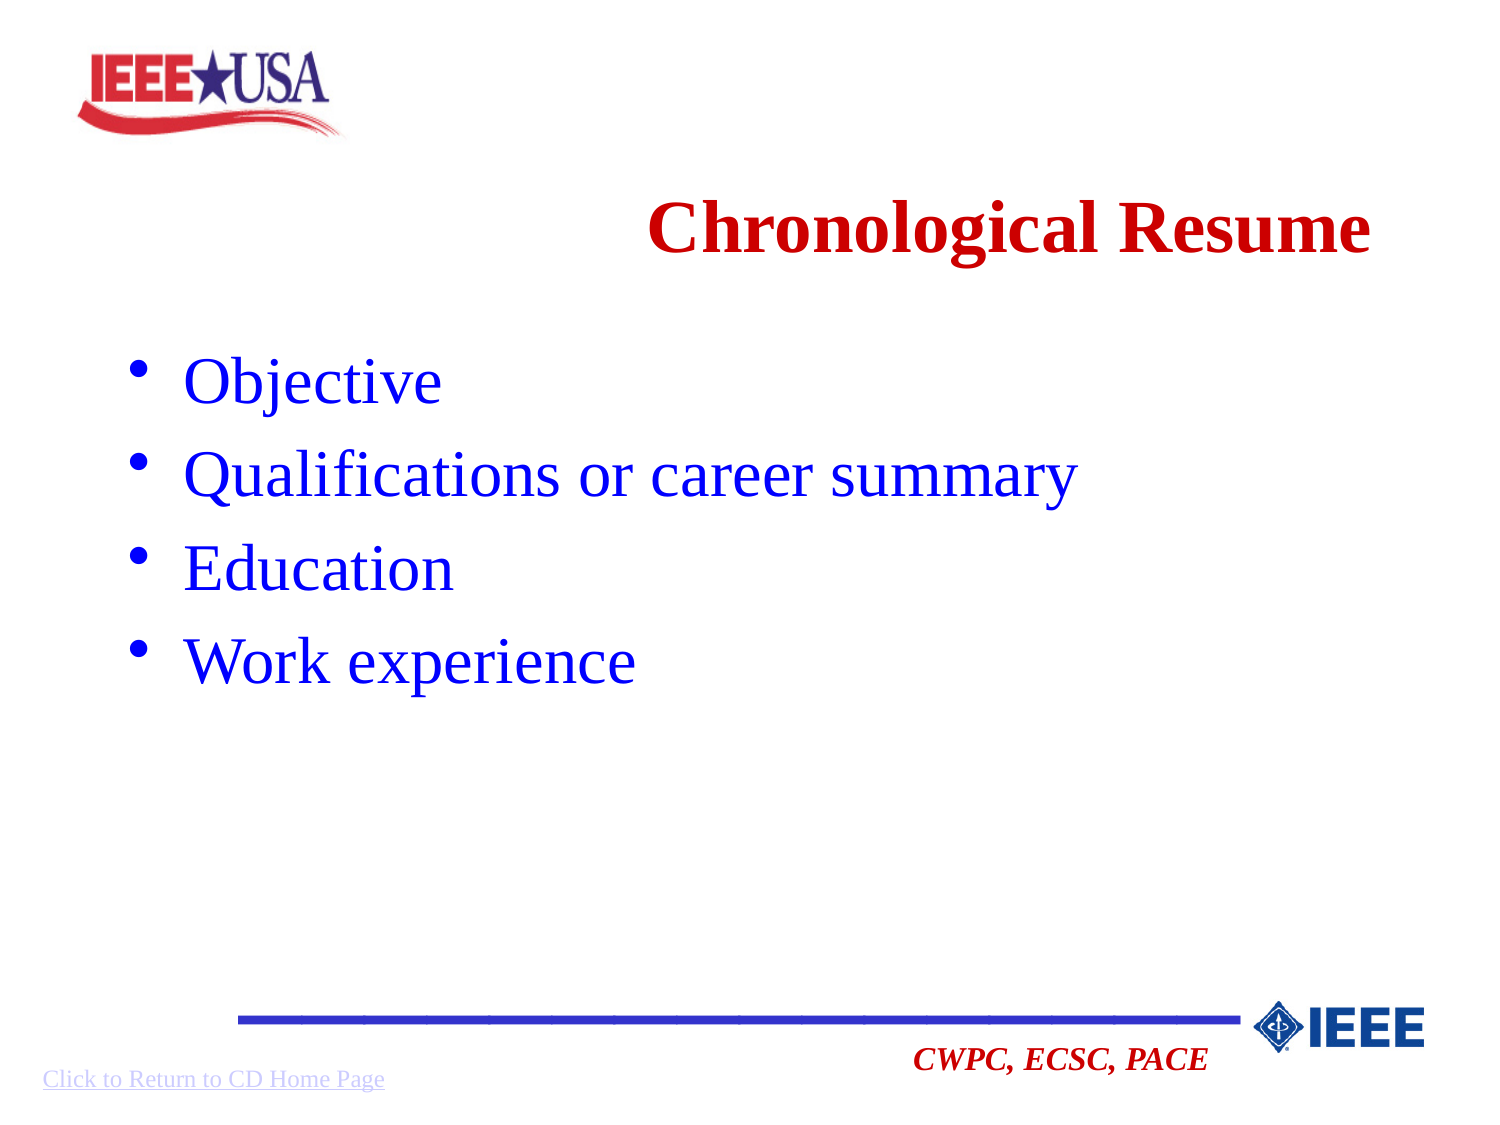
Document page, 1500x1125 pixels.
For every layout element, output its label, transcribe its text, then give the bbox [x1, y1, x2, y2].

title Chronological Resume [350, 169, 1388, 275]
picture [62, 24, 350, 166]
picture [1250, 999, 1425, 1054]
list Objective Qualifications or career summary Education Work experience [112, 329, 1388, 712]
